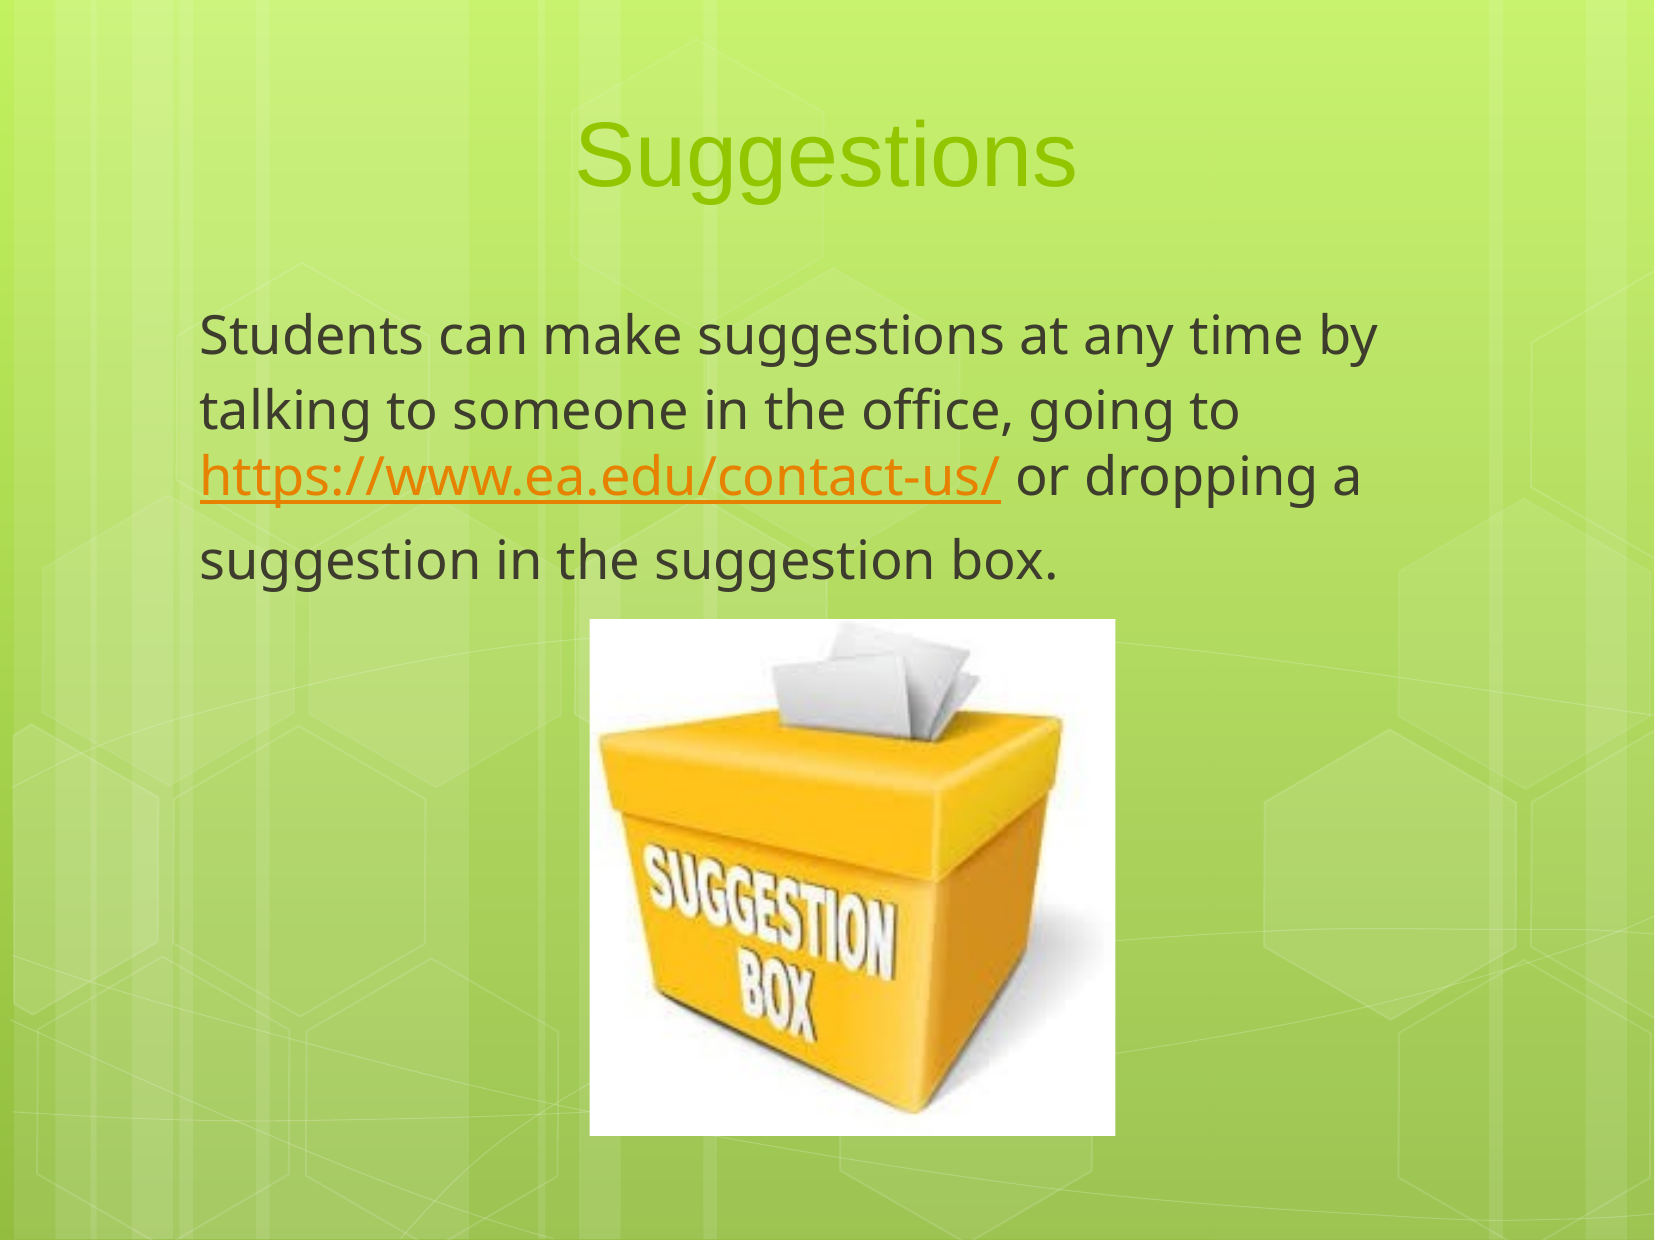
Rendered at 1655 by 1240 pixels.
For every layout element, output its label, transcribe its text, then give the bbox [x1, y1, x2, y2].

text_box [589, 619, 1116, 1137]
title Suggestions [572, 0, 1081, 205]
list Students can make suggestions at any time by talking to someone in the office, going to https://www.ea.edu/contact-us/ or dropping a suggestion in the suggestion box. [189, 257, 1416, 995]
